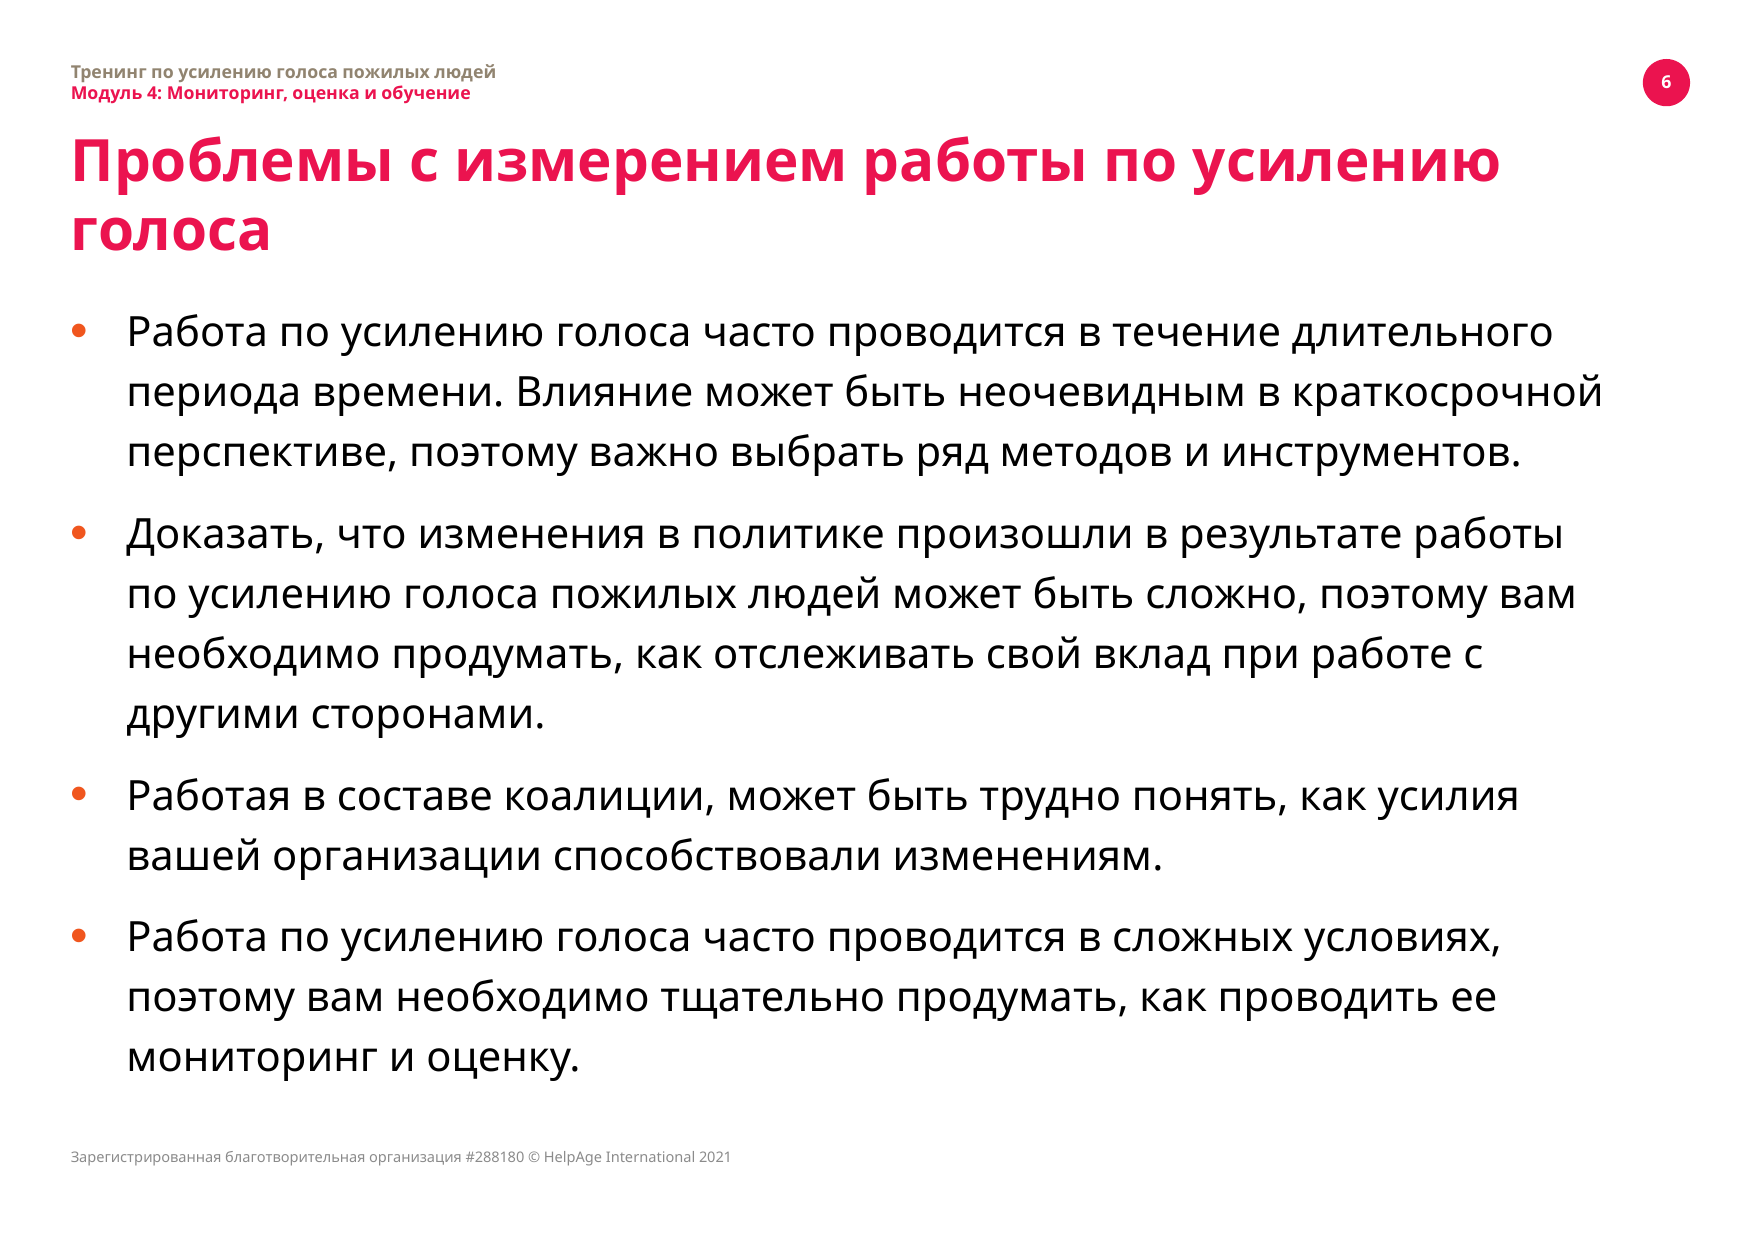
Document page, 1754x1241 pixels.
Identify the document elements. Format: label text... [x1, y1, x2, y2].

slide_number 6 [1642, 71, 1690, 105]
title Проблемы с измерением работы по усилению голоса [70, 124, 1617, 240]
footer Тренинг по усилению голоса пожилых людей Модуль 4: Мониторинг, оценка и обучение [70, 61, 840, 128]
list Работа по усилению голоса часто проводится в течение длительного периода времени. Влияние может быть неочевидным в краткосрочной перспективе, поэтому важно выбрать ряд методов и инструментов. Доказать, что изменения в политике произошли в результате работы по усилению голоса пожилых людей может быть сложно, поэтому вам необходимо продумать, как отслеживать свой вклад при работе с другими сторонами. Работая в составе коалиции, может быть трудно понять, как усилия вашей организации способствовали изменениям. Работа по усилению голоса часто проводится в сложных условиях, поэтому вам необходимо тщательно продумать, как проводить ее мониторинг и оценку. [68, 295, 1615, 1083]
text_box Зарегистрированная благотворительная организация #288180 © HelpAge International 2021 [70, 1144, 840, 1183]
